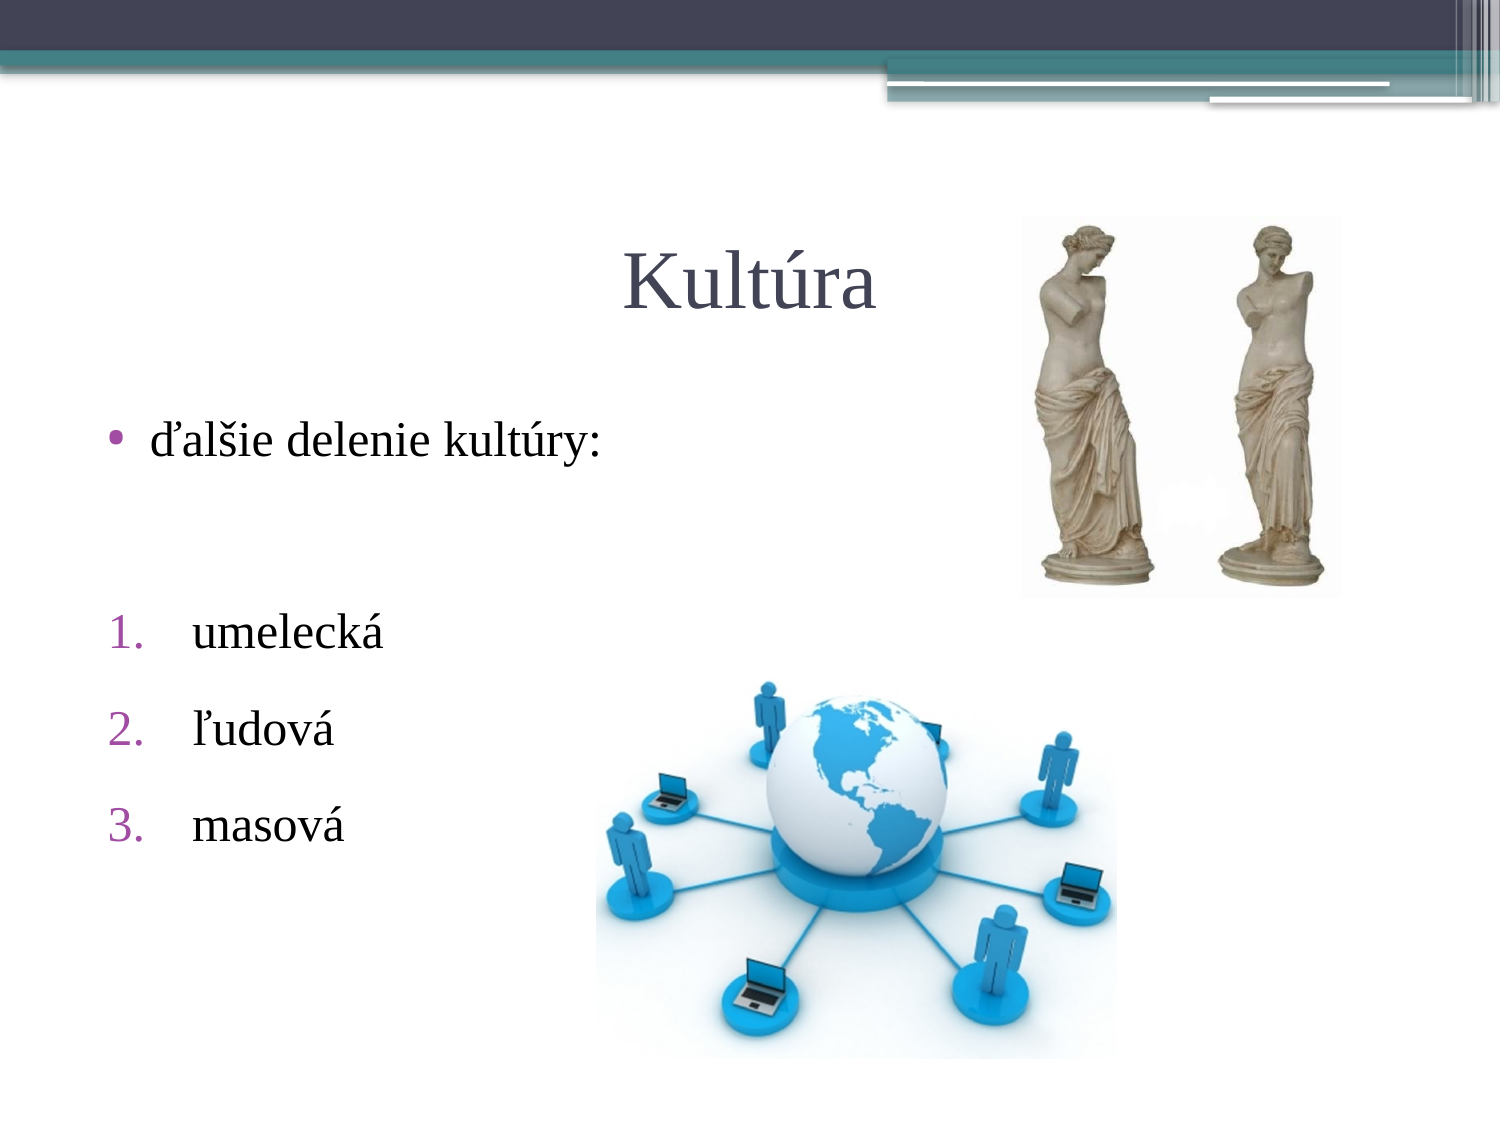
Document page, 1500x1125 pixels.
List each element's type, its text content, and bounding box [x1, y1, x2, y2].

picture [1021, 216, 1341, 599]
title Kultúra [75, 187, 1425, 363]
list ďalšie delenie kultúry: umelecká ľudová masová [75, 368, 1425, 1079]
picture [596, 668, 1117, 1059]
